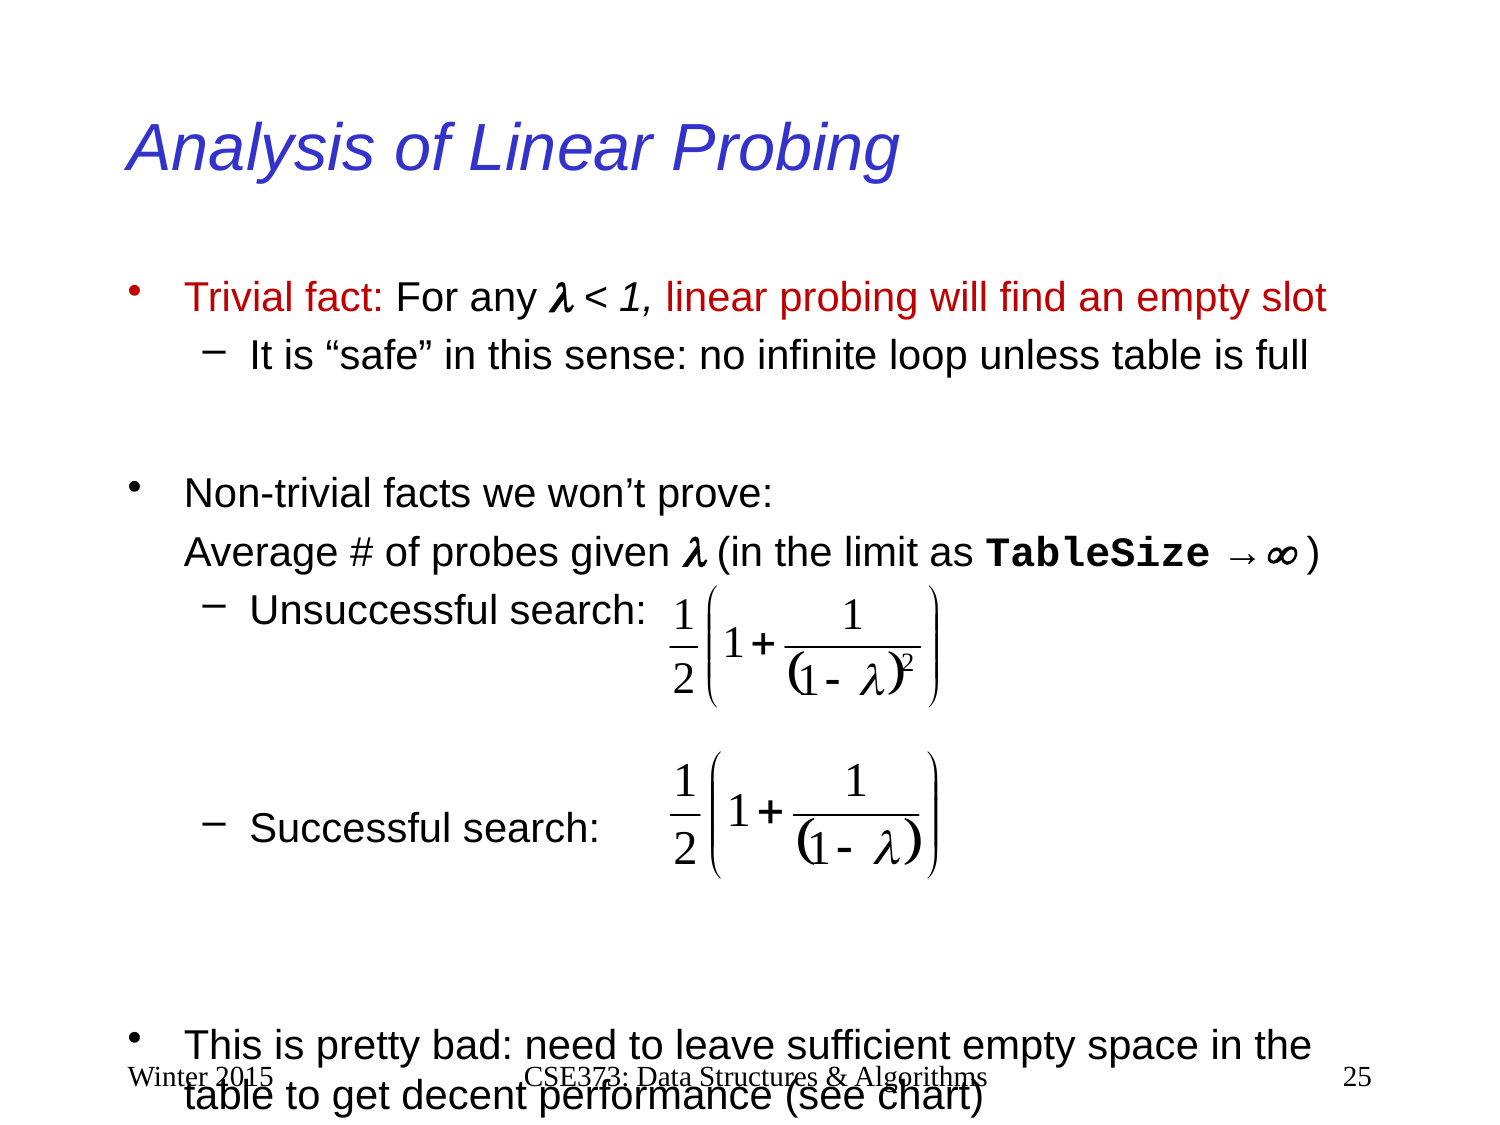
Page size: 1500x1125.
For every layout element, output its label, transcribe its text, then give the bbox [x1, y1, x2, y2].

footer CSE373: Data Structures & Algorithms [474, 1049, 1038, 1125]
slide_number 25 [1074, 1049, 1388, 1125]
title Analysis of Linear Probing [112, 49, 1388, 238]
slide_number Winter 2015 [112, 1049, 426, 1125]
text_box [662, 741, 951, 888]
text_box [662, 574, 951, 719]
list Trivial fact: For any  < 1, linear probing will find an empty slot It is “safe” in this sense: no infinite loop unless table is full Non-trivial facts we won’t prove: Average # of probes given  (in the limit as TableSize → ) Unsuccessful search: Successful search: This is pretty bad: need to leave sufficient empty space in the table to get decent performance (see chart) [112, 262, 1388, 1051]
